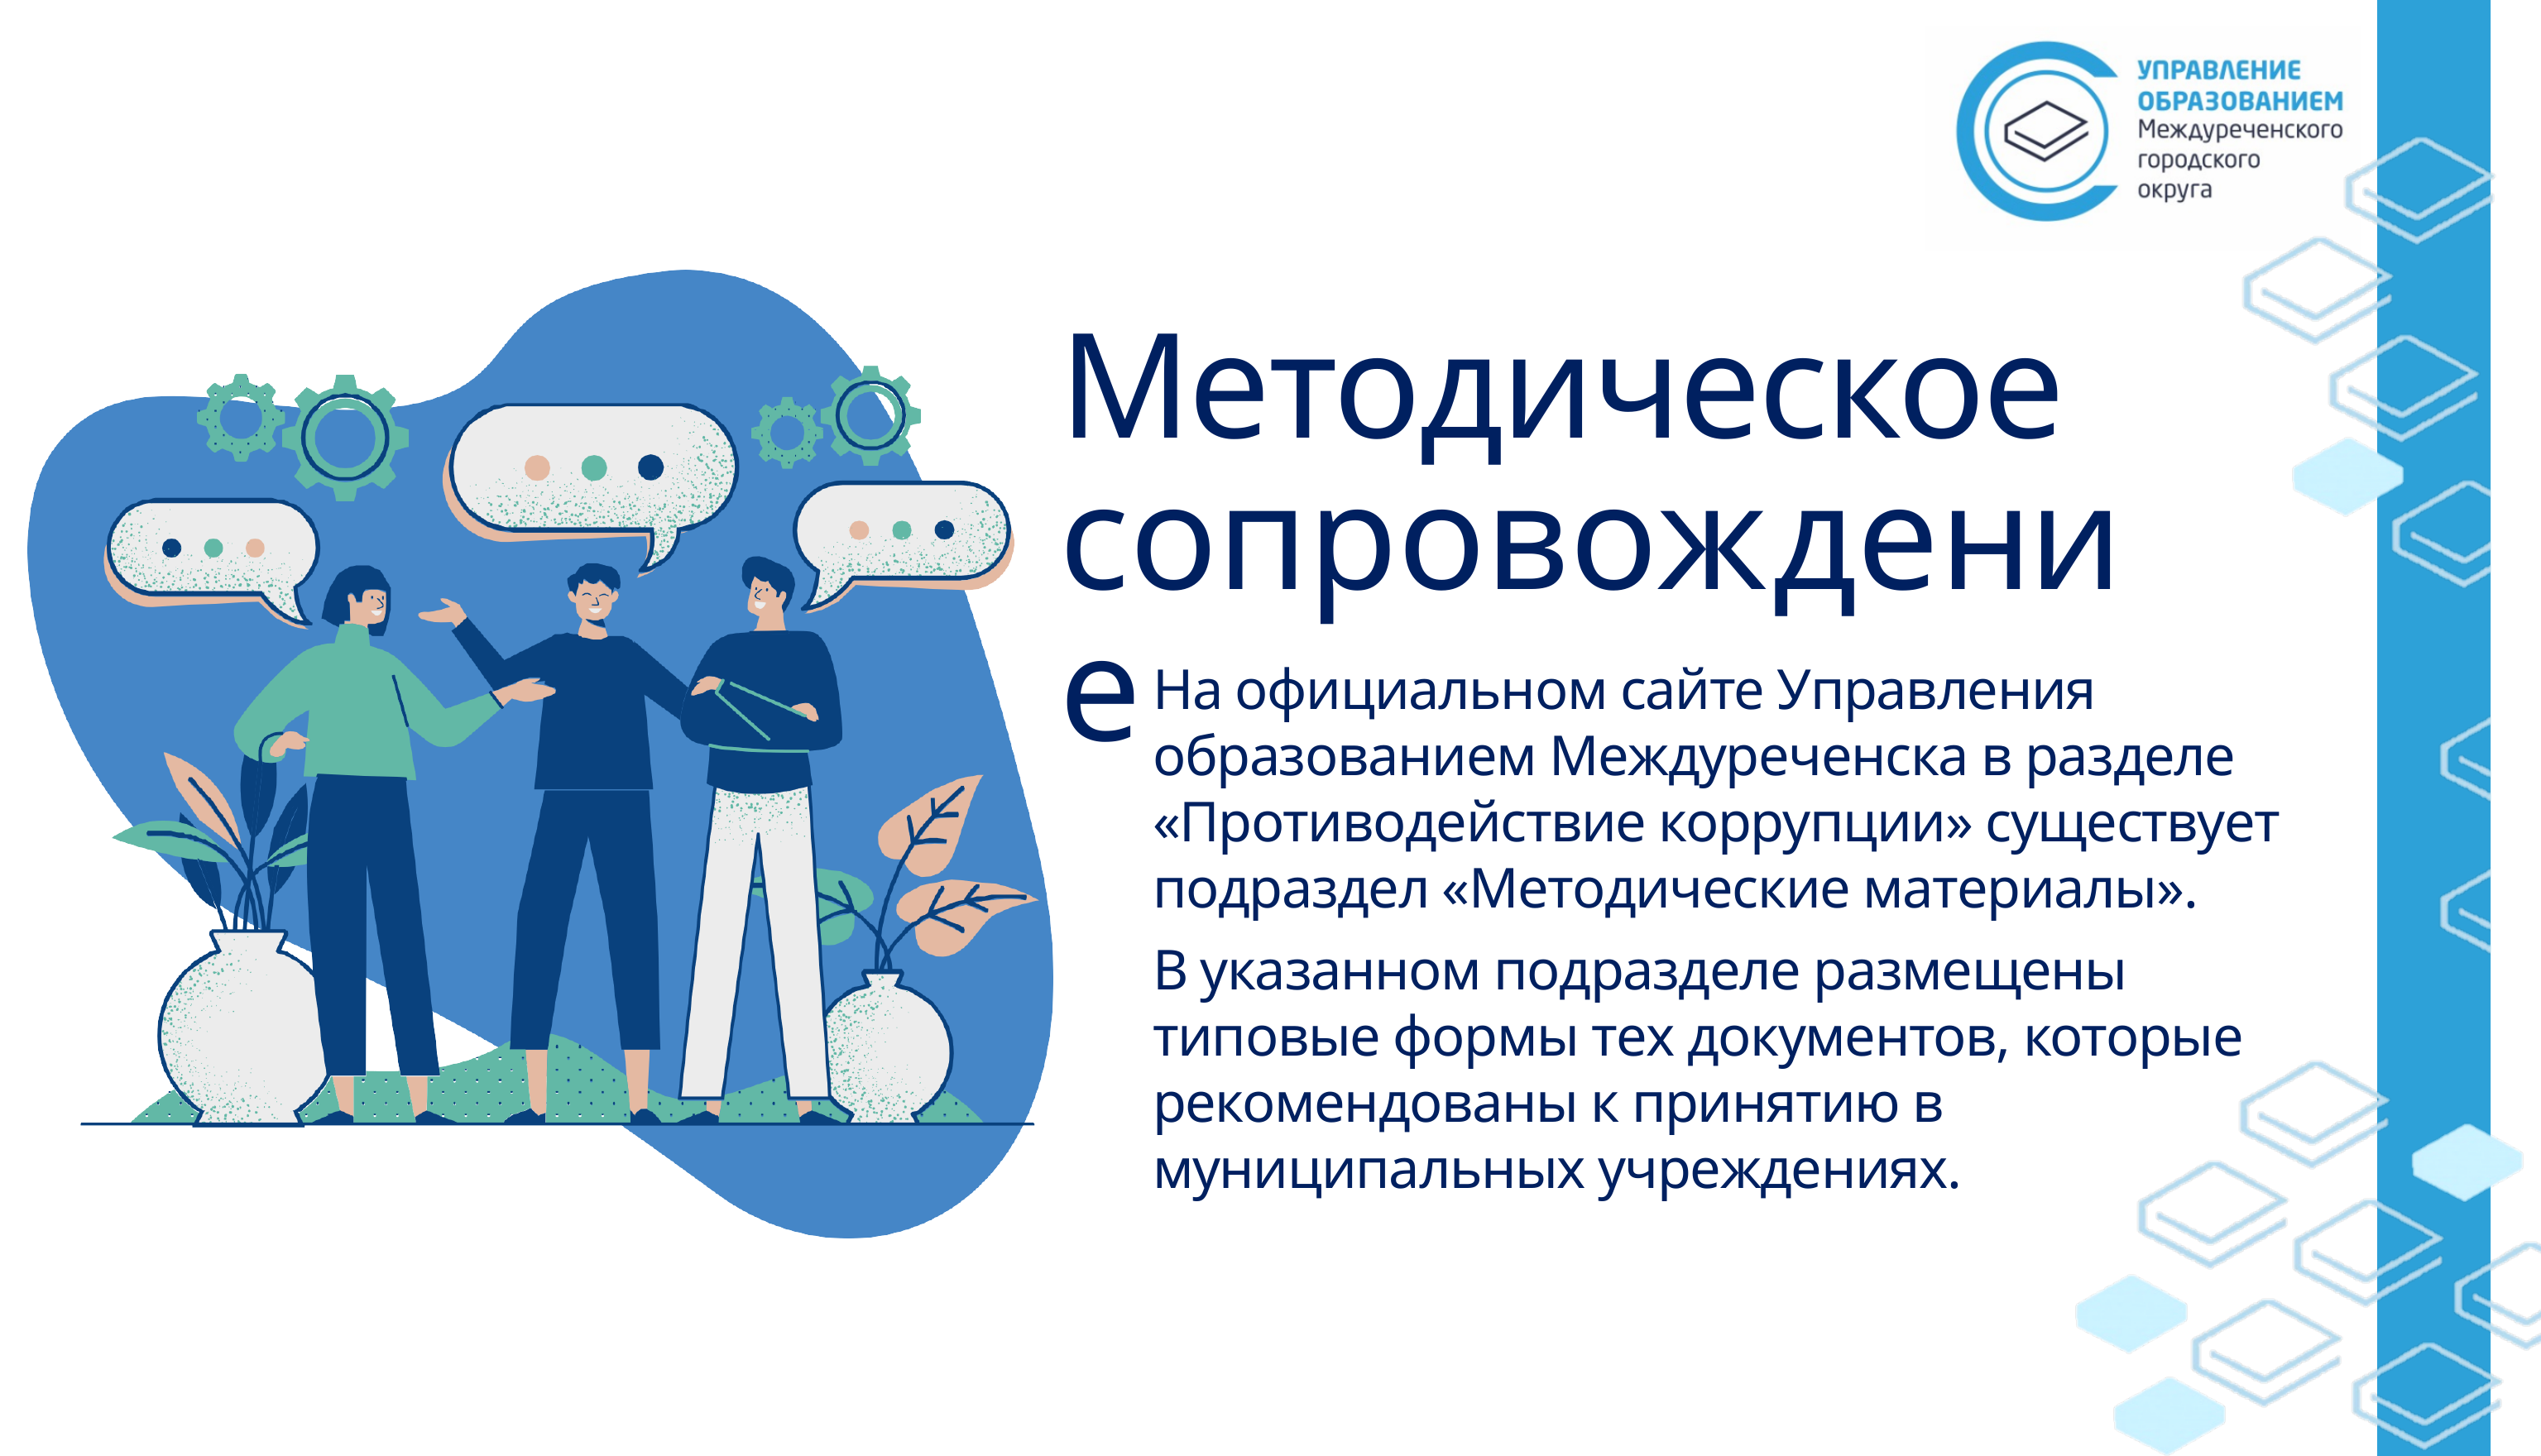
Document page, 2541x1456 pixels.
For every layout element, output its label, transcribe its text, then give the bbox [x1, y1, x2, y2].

text_box На официальном сайте Управления образованием Междуреченска в разделе «Противодействие коррупции» существует подраздел «Методические материалы». В указанном подразделе размещены типовые формы тех документов, которые рекомендованы к принятию в муниципальных учреждениях. [1151, 638, 1921, 1200]
picture [27, 270, 1053, 1238]
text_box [1925, 0, 2541, 1456]
title Методическое сопровождение [1057, 289, 1921, 770]
